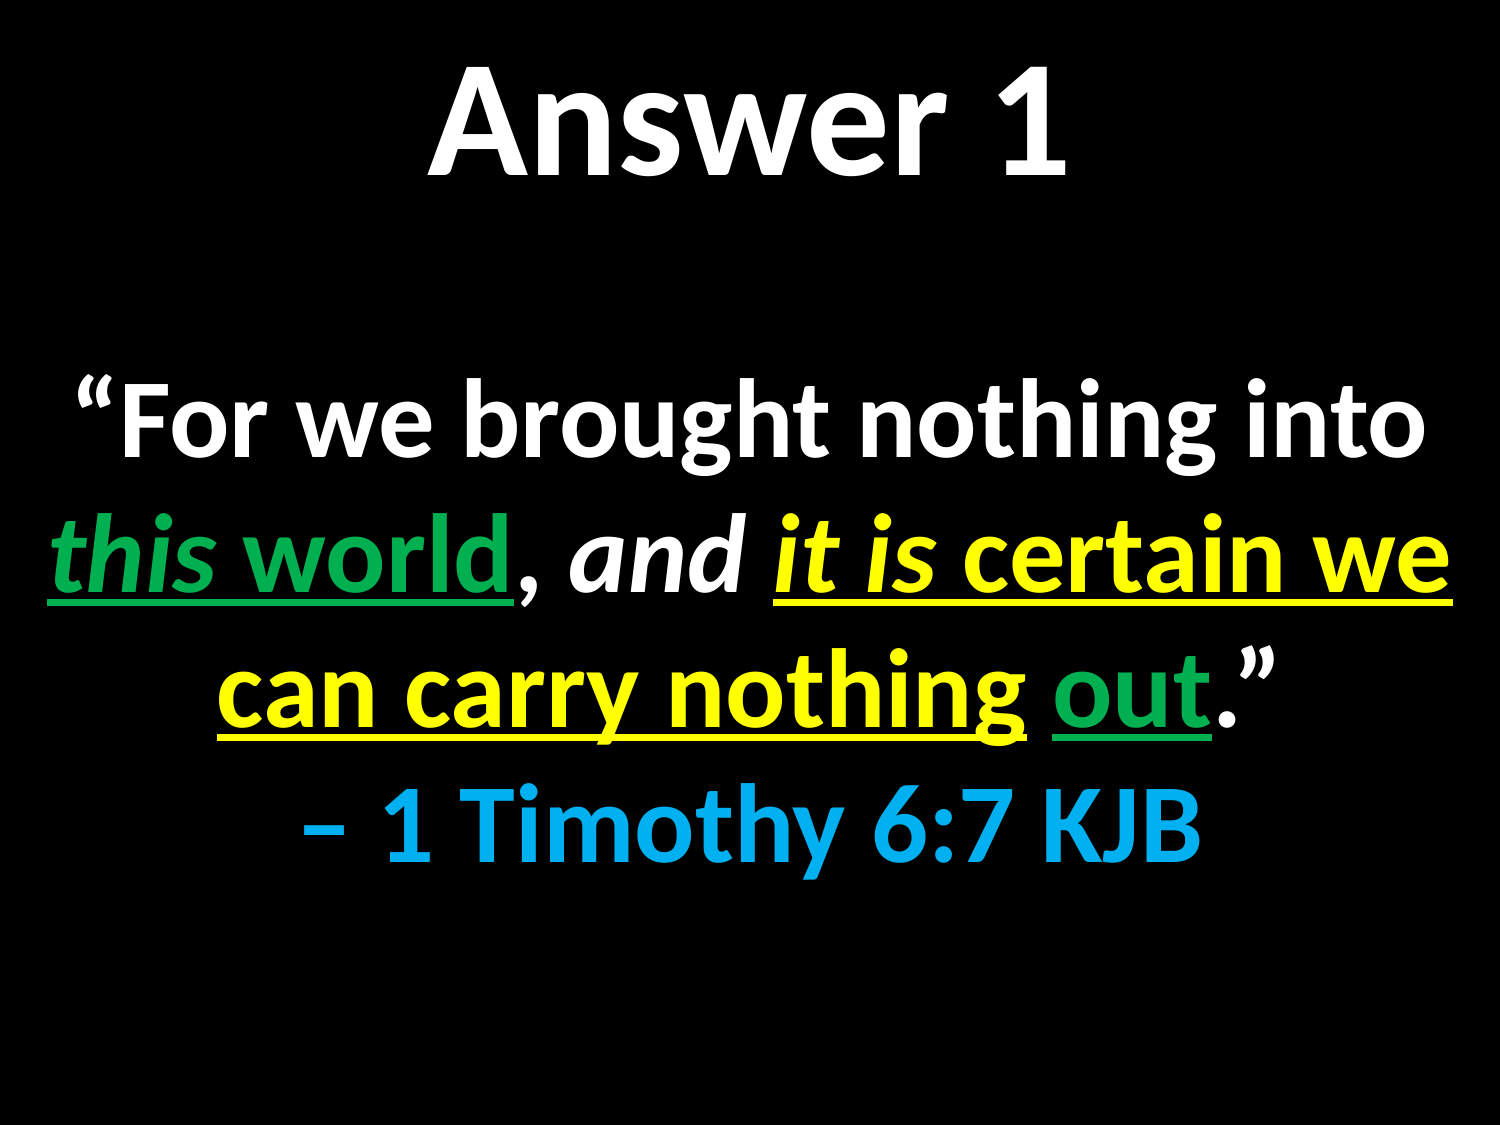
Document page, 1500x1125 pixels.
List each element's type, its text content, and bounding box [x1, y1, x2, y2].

text_box Answer 1 [0, 1, 1500, 216]
text_box “For we brought nothing into this world, and it is certain we can carry nothing out.” – 1 Timothy 6:7 KJB [0, 337, 1500, 893]
